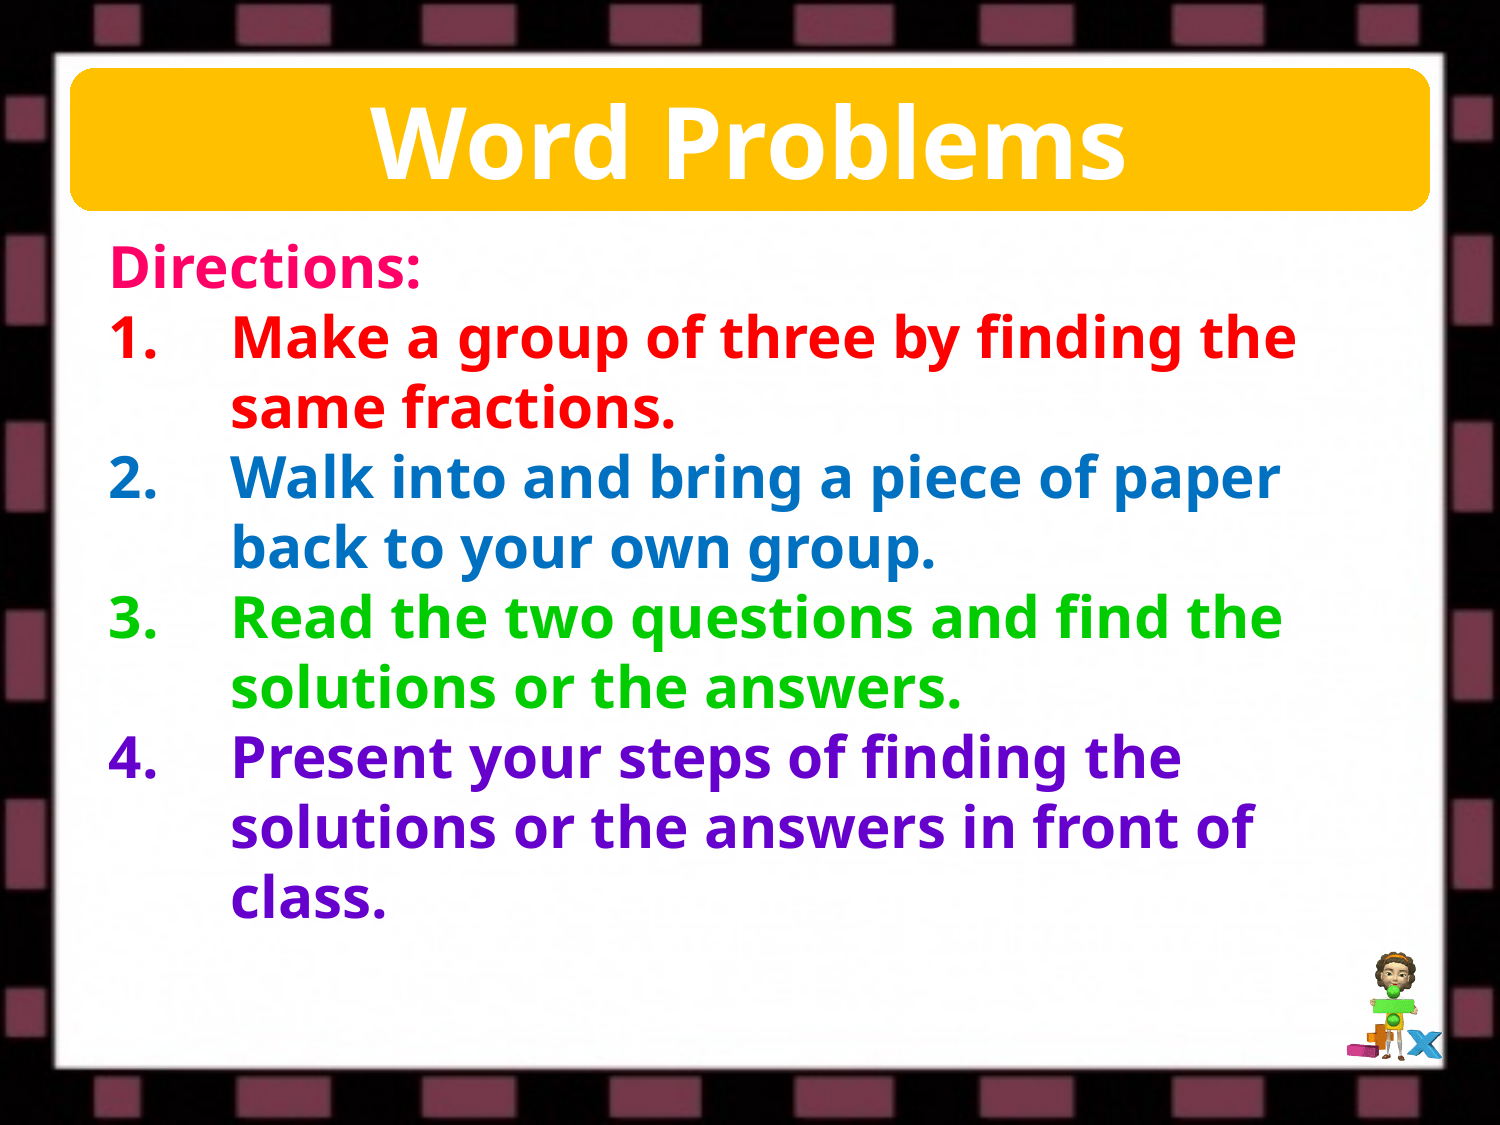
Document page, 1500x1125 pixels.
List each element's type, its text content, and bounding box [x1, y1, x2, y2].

picture [0, 0, 1500, 1125]
text_box Directions: Make a group of three by finding the same fractions. Walk into and bring a piece of paper back to your own group. Read the two questions and find the solutions or the answers. Present your steps of finding the solutions or the answers in front of class. [93, 222, 1418, 1008]
text_box Word Problems [70, 68, 1430, 211]
